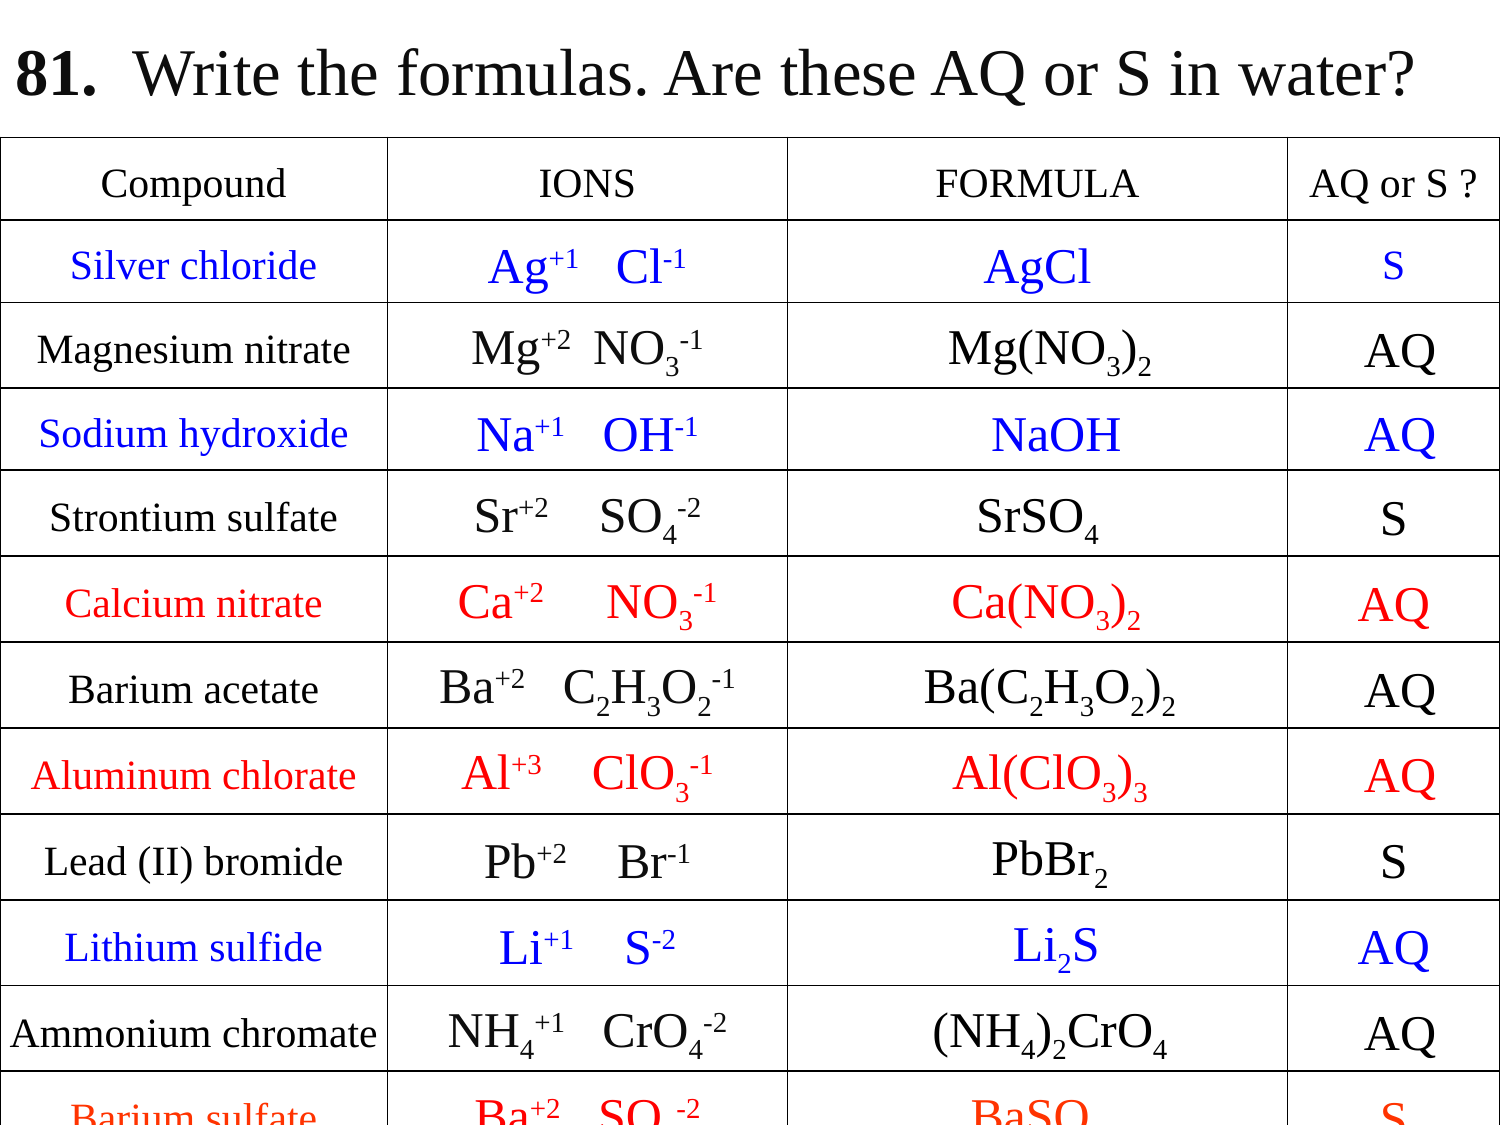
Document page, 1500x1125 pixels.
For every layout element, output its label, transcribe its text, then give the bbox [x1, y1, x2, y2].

table_cell Ca(NO3)2 [788, 557, 1287, 641]
table_cell S [1288, 1072, 1499, 1125]
table_cell Ba(C2H3O2)2 [788, 643, 1287, 727]
table_cell Aluminum chlorate [1, 729, 387, 813]
table_header FORMULA [788, 138, 1287, 219]
table_cell (NH4)2CrO4 [788, 986, 1287, 1070]
table_cell AQ [1288, 557, 1499, 641]
table_header Compound [1, 138, 387, 219]
table_cell AQ [1288, 643, 1499, 727]
table_cell Sr+2 SO4-2 [388, 471, 787, 555]
table_cell Al+3 ClO3-1 [388, 729, 787, 813]
table_cell Na+1 OH-1 [388, 389, 787, 469]
table_cell Lithium sulfide [1, 901, 387, 985]
table_cell Ammonium chromate [1, 986, 387, 1070]
table_cell Sodium hydroxide [1, 389, 387, 469]
table_cell Lead (II) bromide [1, 815, 387, 899]
table_cell Silver chloride [1, 221, 387, 302]
table_cell Al(ClO3)3 [788, 729, 1287, 813]
table_cell S [1288, 221, 1499, 302]
table_cell NaOH [788, 389, 1287, 469]
table_cell Barium acetate [1, 643, 387, 727]
table_cell Li+1 S-2 [388, 901, 787, 985]
table_cell Ca+2 NO3-1 [388, 557, 787, 641]
table_cell AQ [1288, 303, 1499, 387]
table_cell AgCl [788, 221, 1287, 302]
table_cell Barium sulfate [1, 1072, 387, 1125]
table_cell SrSO4 [788, 471, 1287, 555]
table_cell S [1288, 815, 1499, 899]
table_cell Mg+2 NO3-1 [388, 303, 787, 387]
table_cell AQ [1288, 986, 1499, 1070]
table_cell Magnesium nitrate [1, 303, 387, 387]
table_header IONS [388, 138, 787, 219]
table_cell Calcium nitrate [1, 557, 387, 641]
table_cell NH4+1 CrO4-2 [388, 986, 787, 1070]
table_cell AQ [1288, 901, 1499, 985]
table_cell S [1288, 471, 1499, 555]
title 81. Write the formulas. Are these AQ or S in water? [0, 0, 1500, 137]
table_cell BaSO4 [788, 1072, 1287, 1125]
table_header AQ or S ? [1288, 138, 1499, 219]
table_cell Ag+1 Cl-1 [388, 221, 787, 302]
table_cell AQ [1288, 389, 1499, 469]
table_cell Ba+2 SO4-2 [388, 1072, 787, 1125]
table_cell Ba+2 C2H3O2-1 [388, 643, 787, 727]
table_cell Strontium sulfate [1, 471, 387, 555]
table_cell Li2S [788, 901, 1287, 985]
table_cell Mg(NO3)2 [788, 303, 1287, 387]
table_cell AQ [1288, 729, 1499, 813]
table_cell PbBr2 [788, 815, 1287, 899]
table_cell Pb+2 Br-1 [388, 815, 787, 899]
